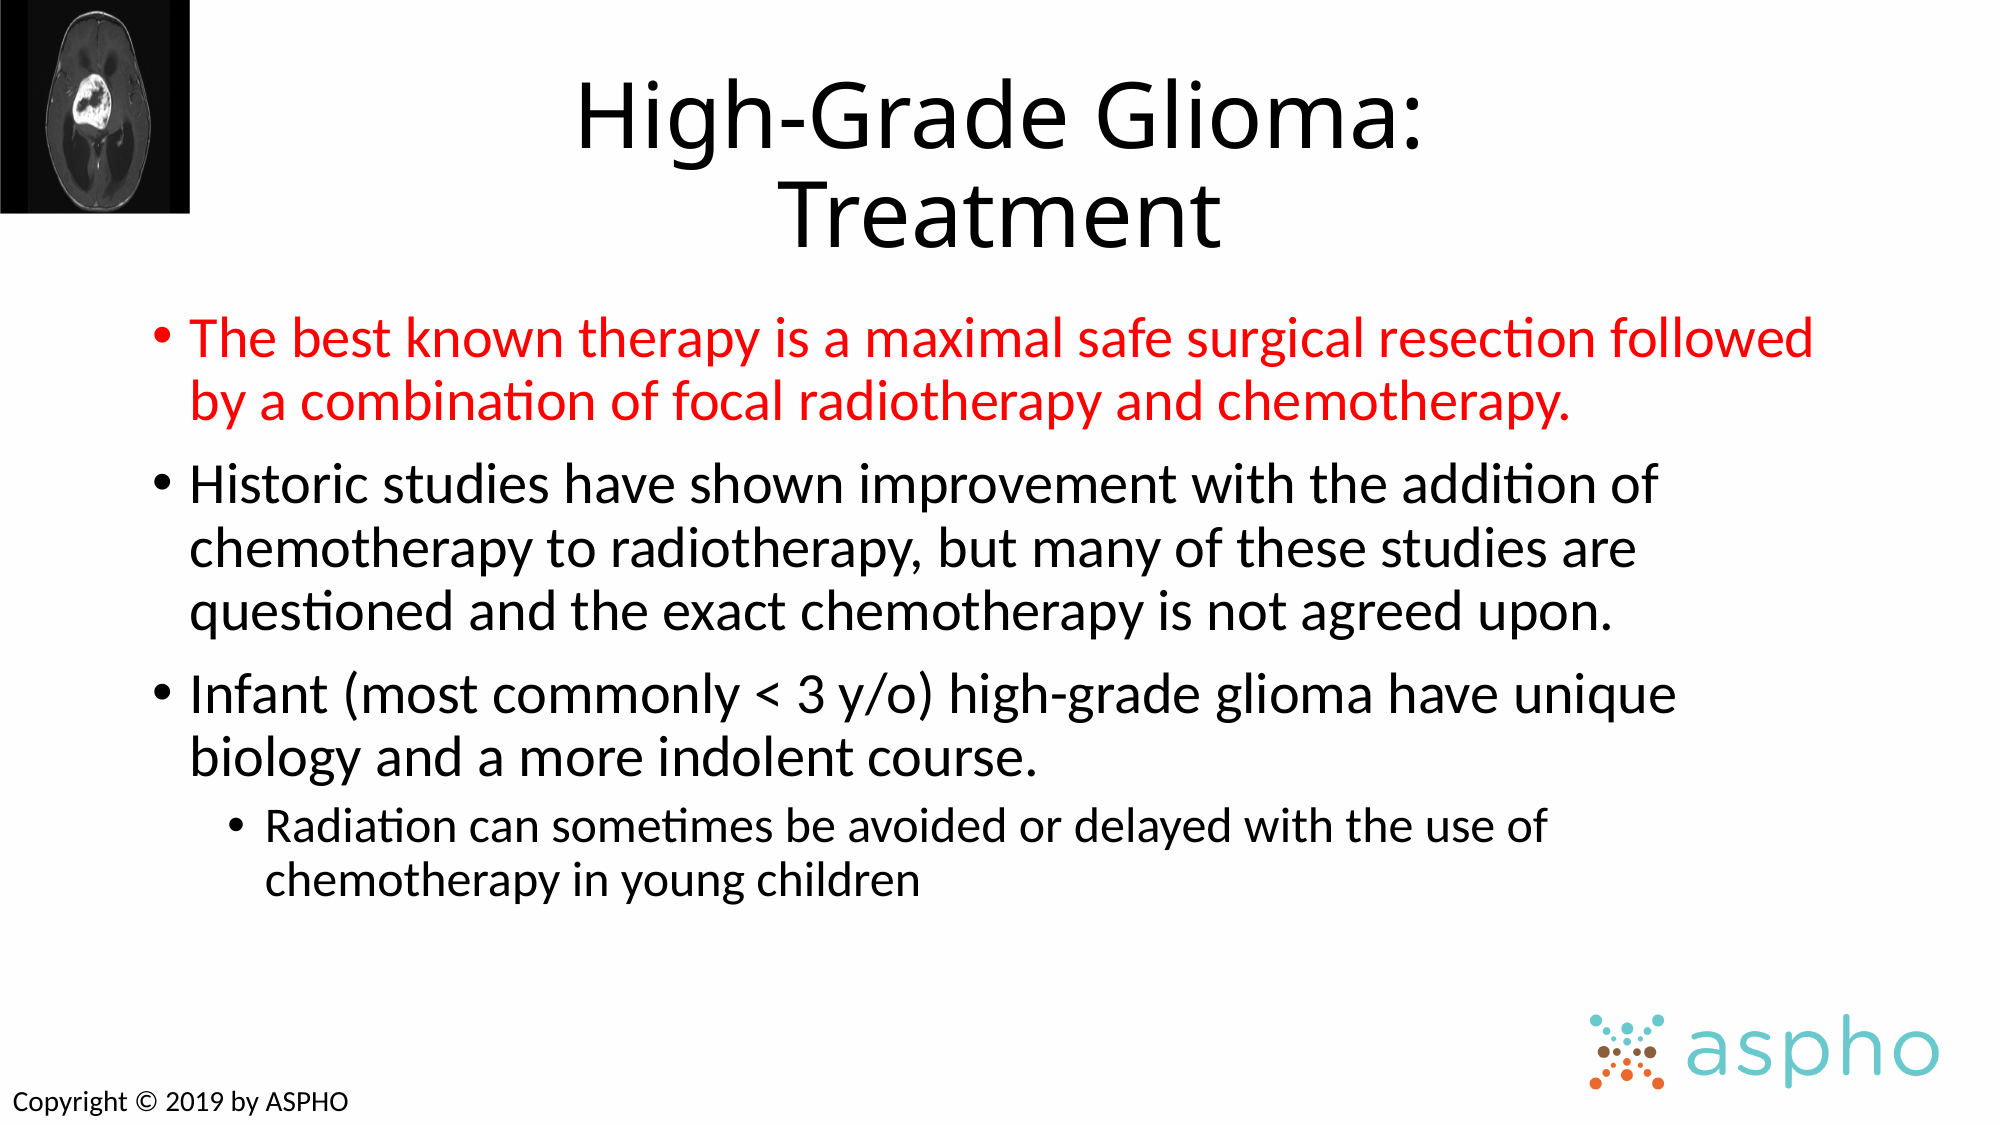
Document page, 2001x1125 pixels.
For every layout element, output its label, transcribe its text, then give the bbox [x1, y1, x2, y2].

picture [0, 0, 2001, 1125]
list The best known therapy is a maximal safe surgical resection followed by a combination of focal radiotherapy and chemotherapy. Historic studies have shown improvement with the addition of chemotherapy to radiotherapy, but many of these studies are questioned and the exact chemotherapy is not agreed upon. Infant (most commonly < 3 y/o) high-grade glioma have unique biology and a more indolent course. Radiation can sometimes be avoided or delayed with the use of chemotherapy in young children [137, 299, 1863, 1014]
text_box Copyright © 2019 by ASPHO [0, 1074, 370, 1125]
title High-Grade Glioma: Treatment [137, 59, 1863, 278]
